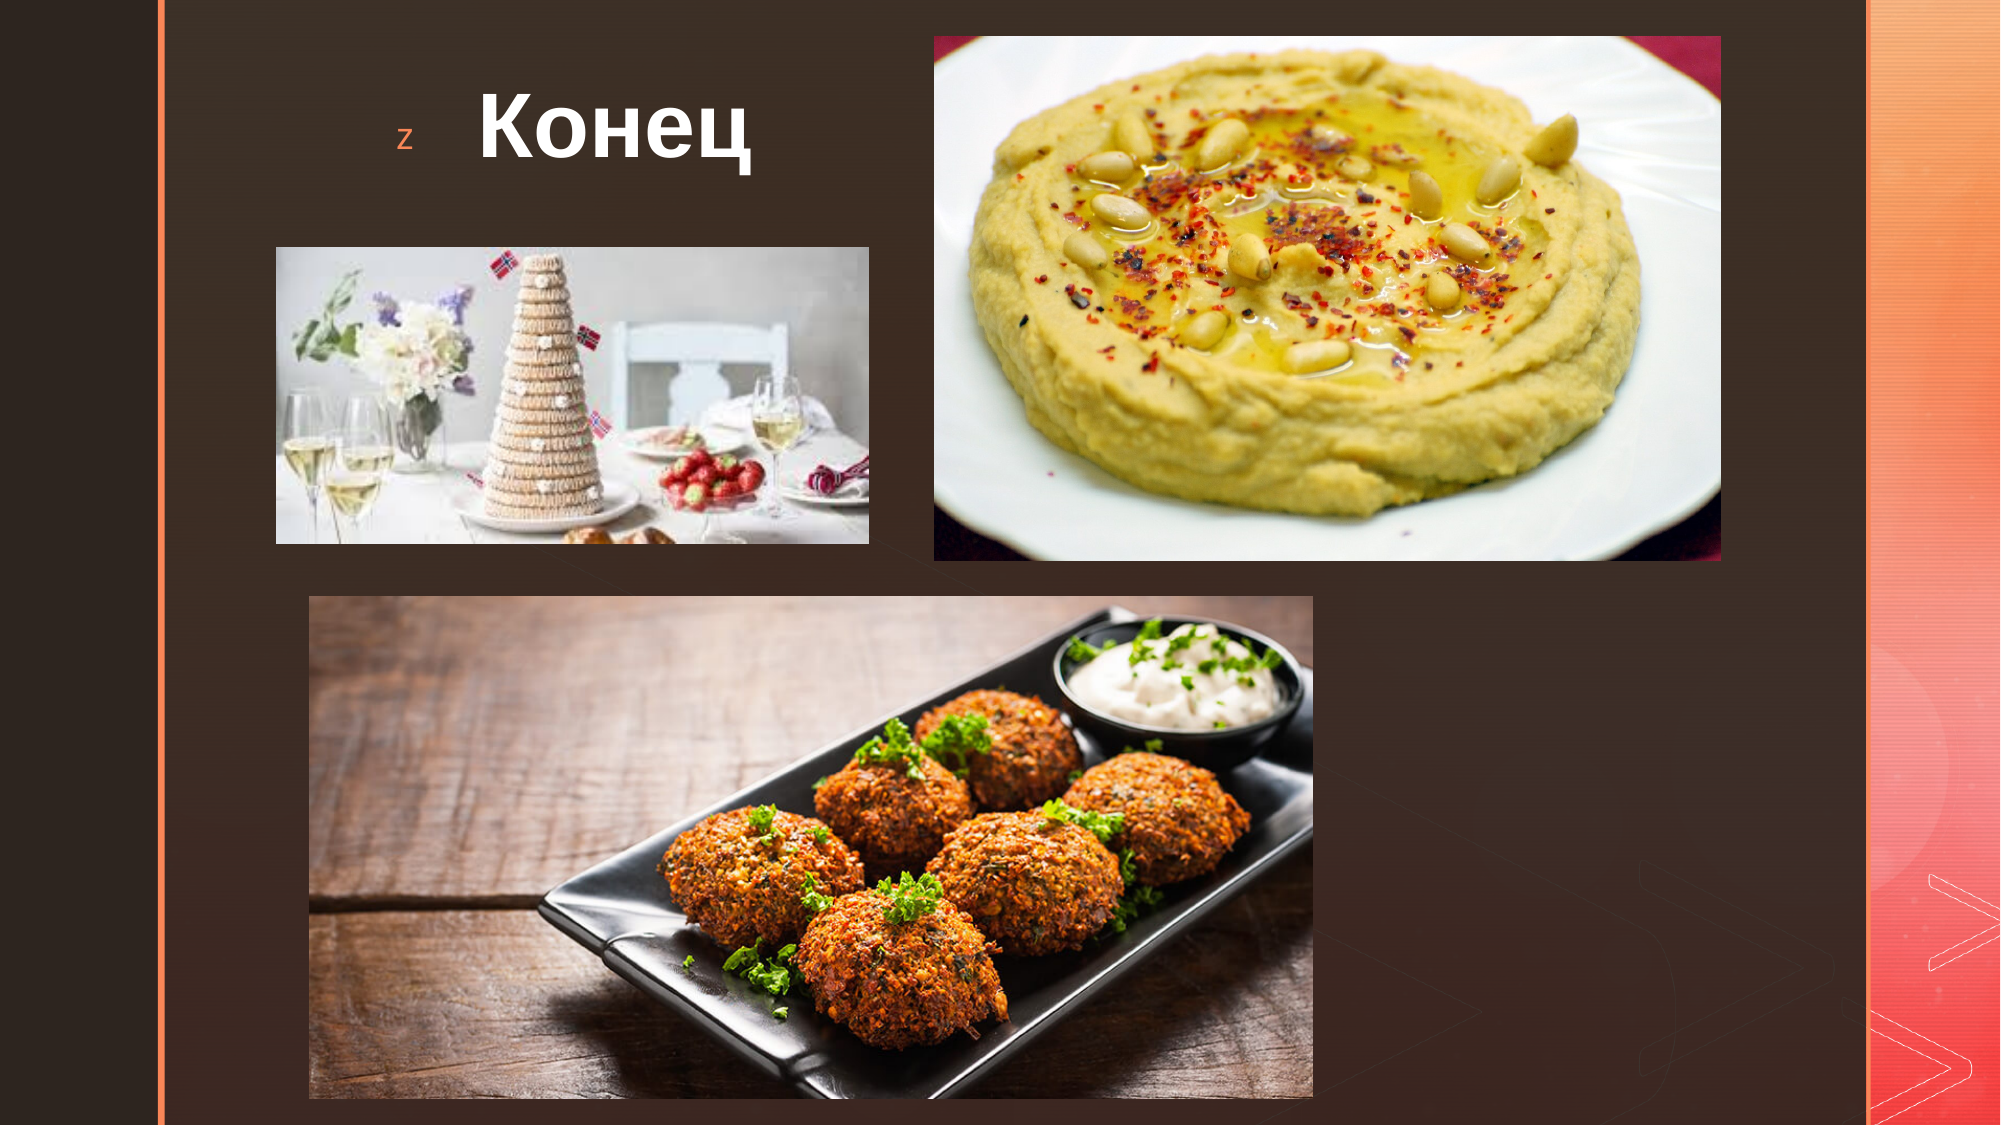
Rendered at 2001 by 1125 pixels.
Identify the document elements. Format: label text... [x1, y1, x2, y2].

title Конец [0, 70, 768, 248]
picture [276, 246, 869, 544]
picture [309, 596, 1313, 1099]
picture [933, 35, 1721, 561]
picture [1871, 0, 2001, 1125]
